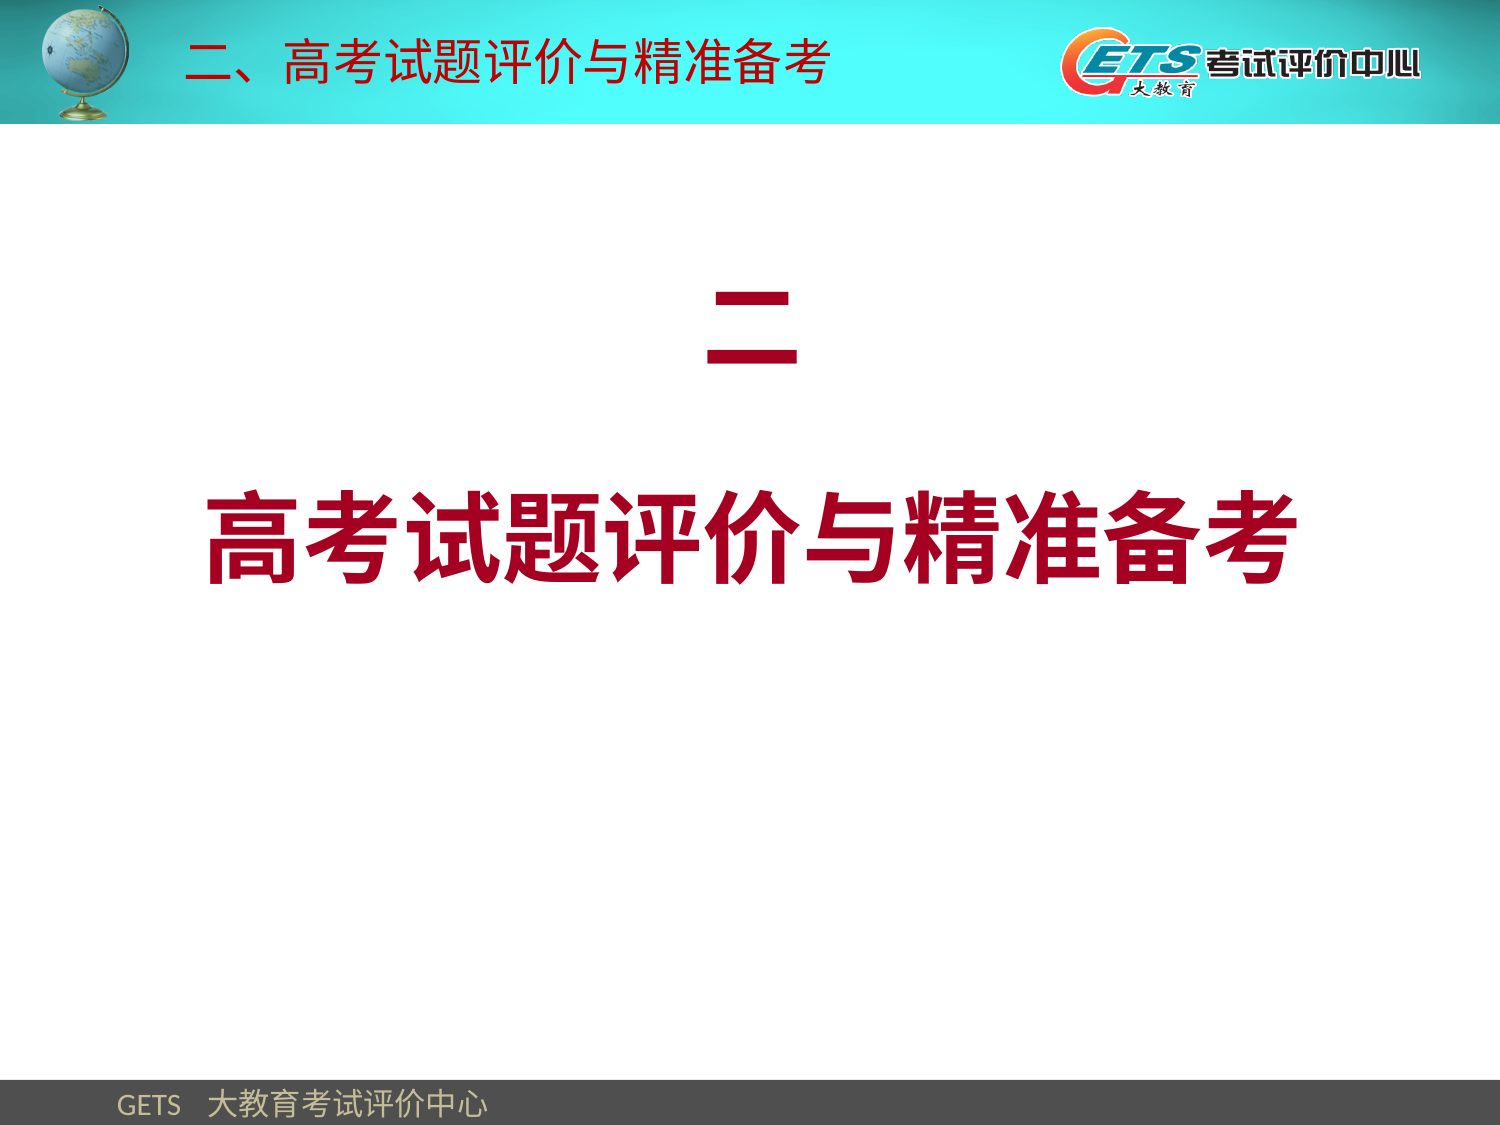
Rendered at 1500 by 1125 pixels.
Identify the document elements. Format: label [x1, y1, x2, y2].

text_box [112, 184, 1393, 604]
text_box [148, 18, 869, 102]
picture [0, 0, 1500, 124]
